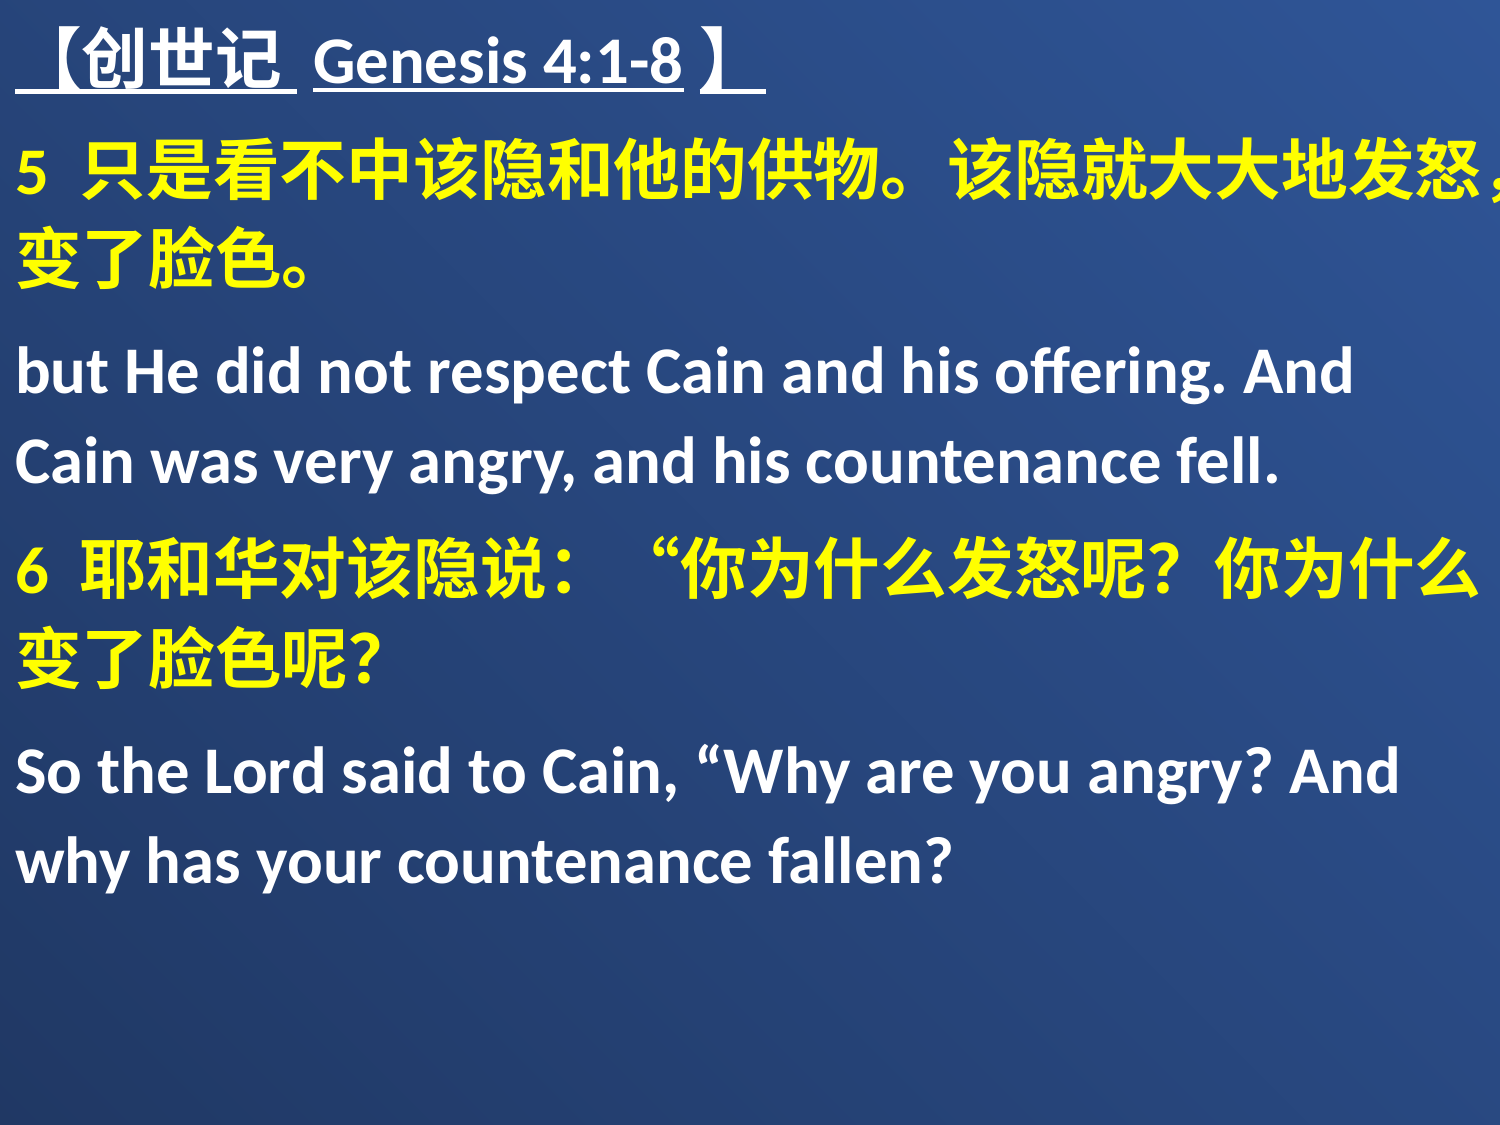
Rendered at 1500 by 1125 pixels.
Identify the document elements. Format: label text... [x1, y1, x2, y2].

subtitle 【创世记 Genesis 4:1-8】 5 只是看不中该隐和他的供物。该隐就大大地发怒，变了脸色。 but He did not respect Cain and his offering. And Cain was very angry, and his countenance fell. 6 耶和华对该隐说：“你为什么发怒呢？你为什么变了脸色呢？ So the Lord said to Cain, “Why are you angry? And why has your countenance fallen? [0, 0, 1500, 1125]
